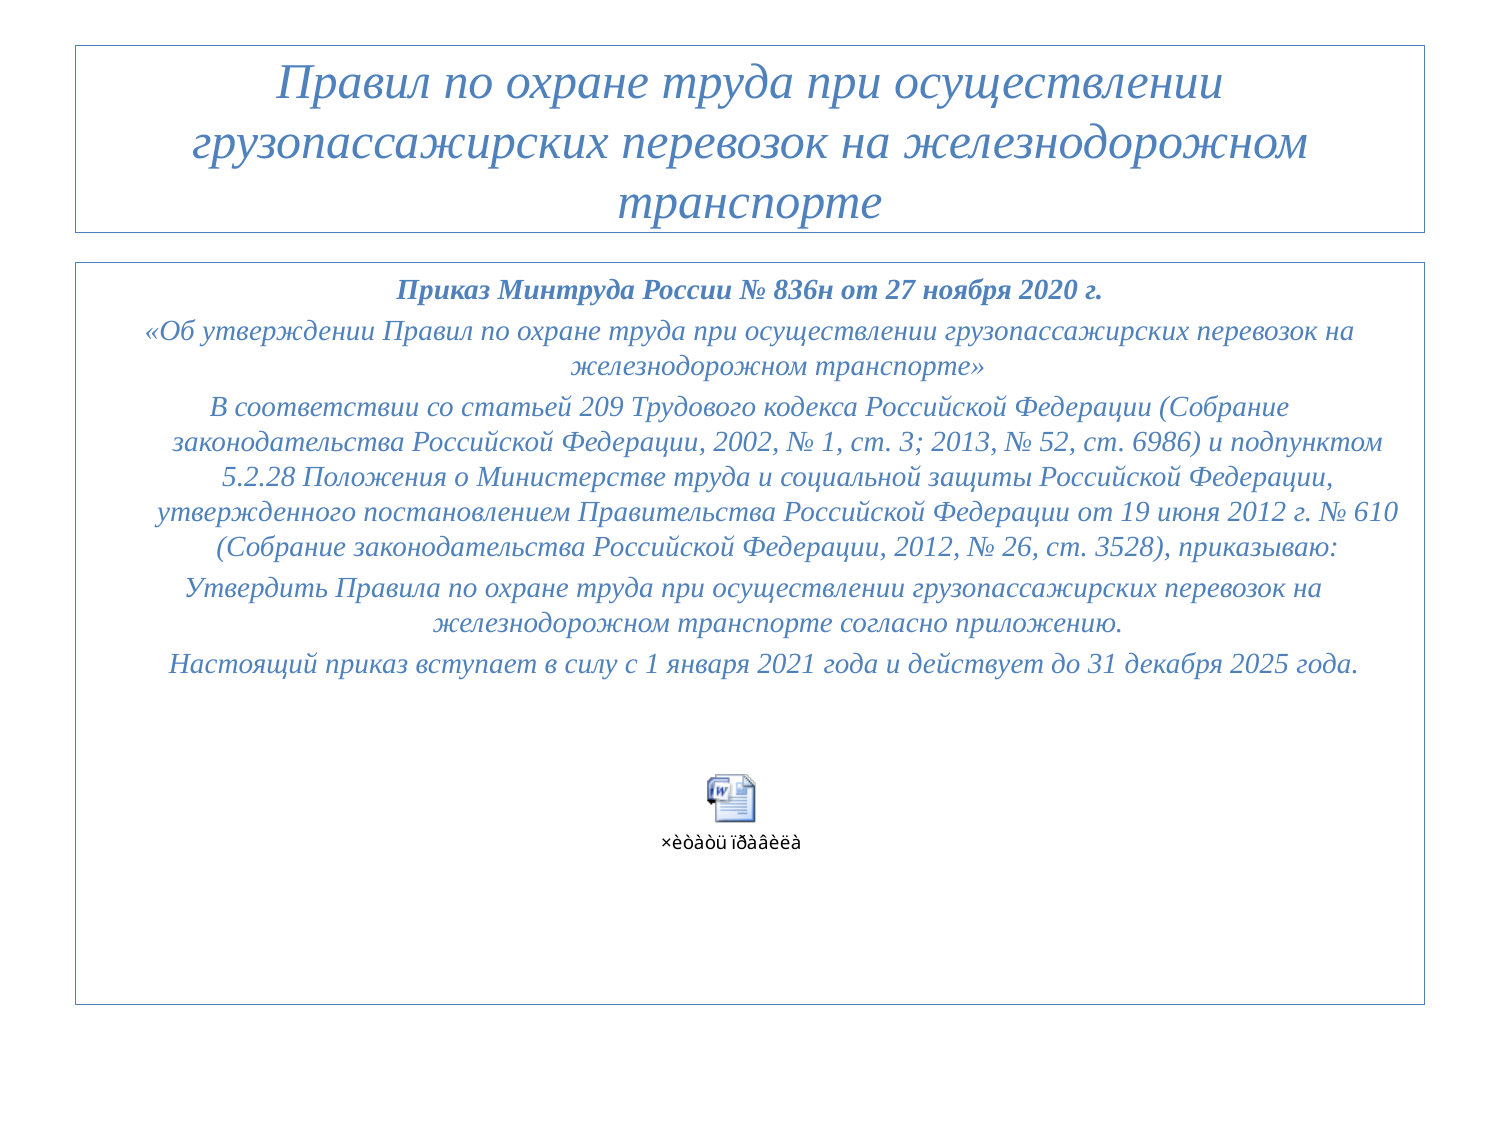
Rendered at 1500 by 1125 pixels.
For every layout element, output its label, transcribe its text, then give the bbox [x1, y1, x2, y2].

list Приказ Минтруда России № 836н от 27 ноября 2020 г. «Об утверждении Правил по охране труда при осуществлении грузопассажирских перевозок на железнодорожном транспорте» В соответствии со статьей 209 Трудового кодекса Российской Федерации (Собрание законодательства Российской Федерации, 2002, № 1, ст. 3; 2013, № 52, ст. 6986) и подпунктом 5.2.28 Положения о Министерстве труда и социальной защиты Российской Федерации, утвержденного постановлением Правительства Российской Федерации от 19 июня 2012 г. № 610 (Собрание законодательства Российской Федерации, 2012, № 26, ст. 3528), приказываю: Утвердить Правила по охране труда при осуществлении грузопассажирских перевозок на железнодорожном транспорте согласно приложению. Настоящий приказ вступает в силу с 1 января 2021 года и действует до 31 декабря 2025 года. [75, 262, 1425, 1005]
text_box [655, 773, 807, 901]
title Правил по охране труда при осуществлении грузопассажирских перевозок на железнодорожном транспорте [75, 45, 1425, 233]
